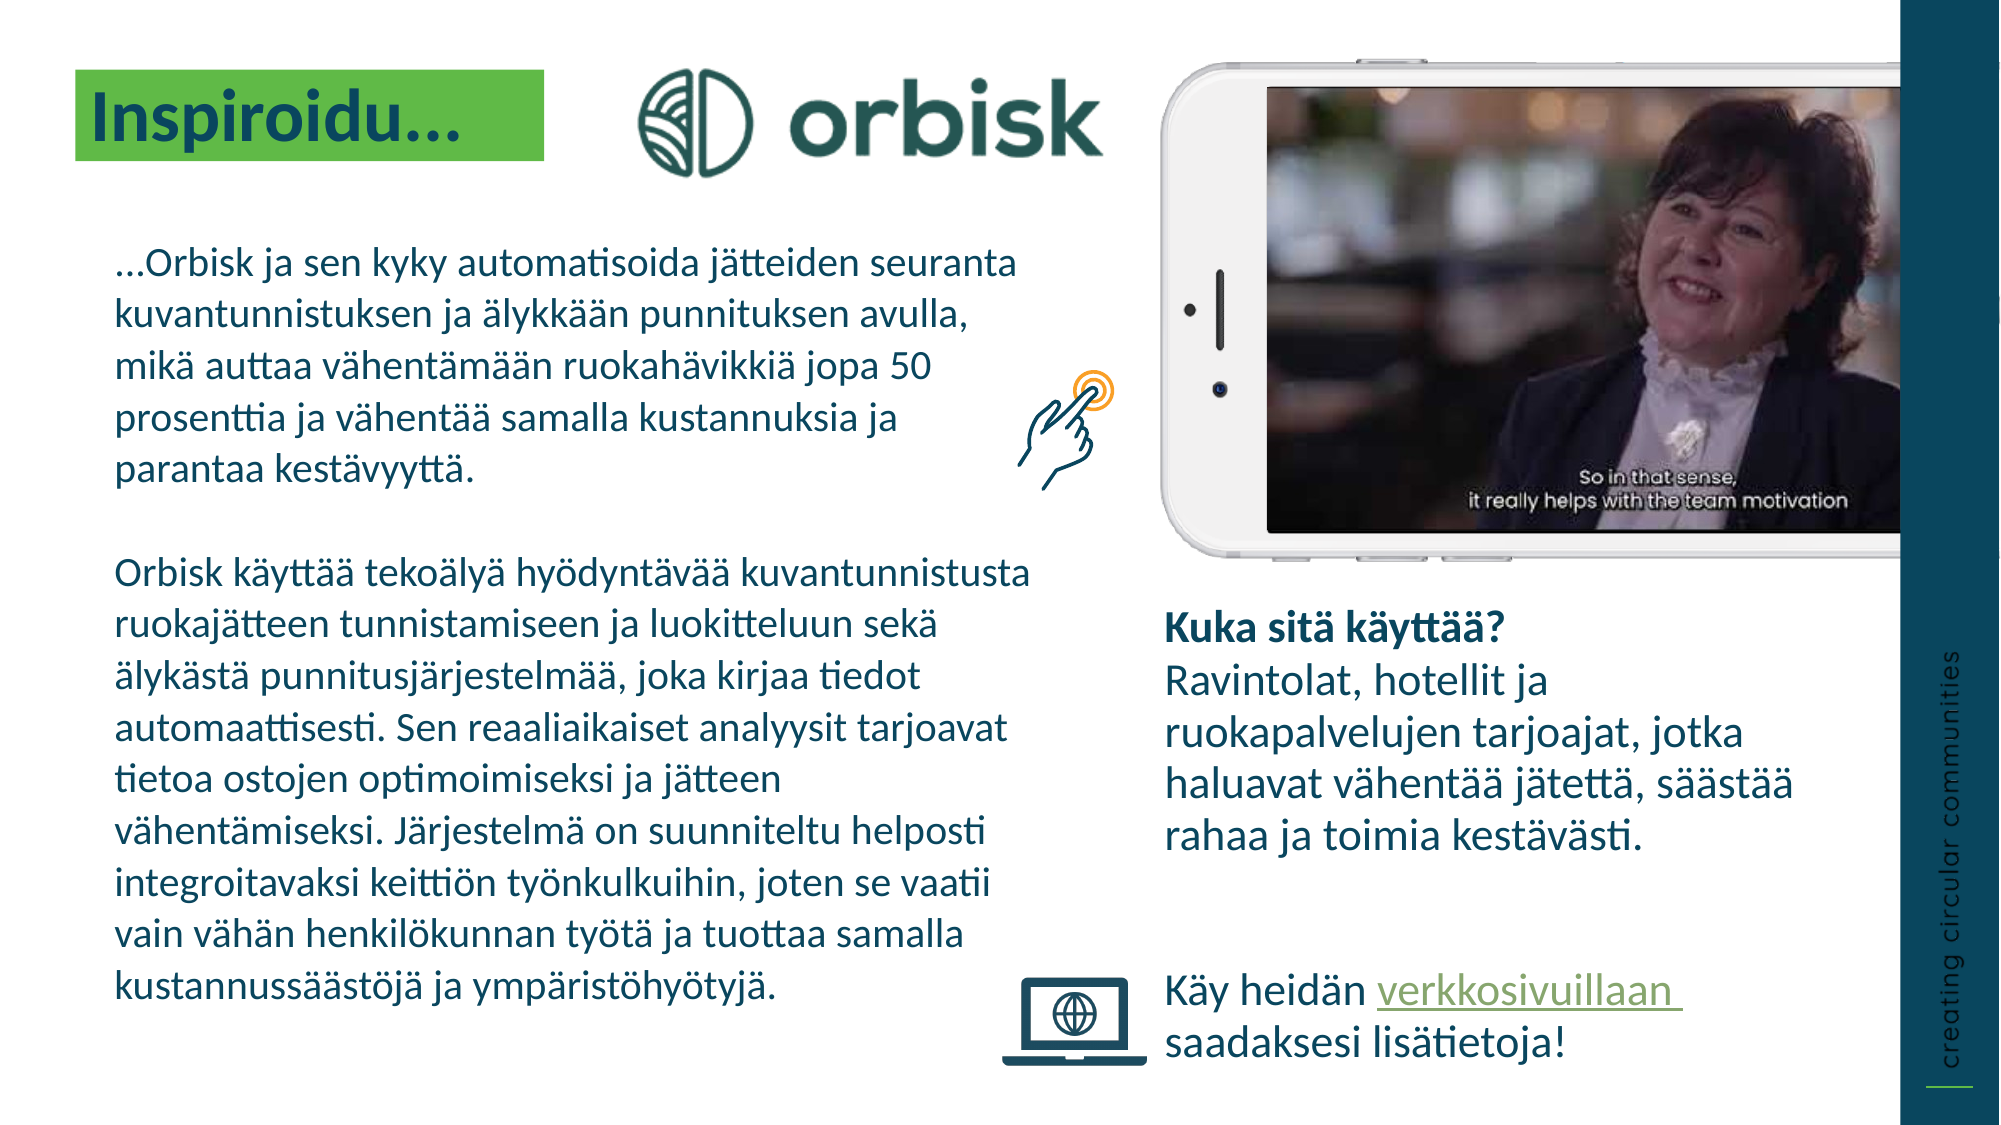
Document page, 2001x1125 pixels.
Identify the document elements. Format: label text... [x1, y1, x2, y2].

text_box Kuka sitä käyttää? Ravintolat, hotellit ja ruokapalvelujen tarjoajat, jotka haluavat vähentää jätettä, säästää rahaa ja toimia kestävästi. Käy heidän verkkosivuillaan saadaksesi lisätietoja! [1149, 596, 1850, 1097]
list ...Orbisk ja sen kyky automatisoida jätteiden seuranta kuvantunnistuksen ja älykkään punnituksen avulla, mikä auttaa vähentämään ruokahävikkiä jopa 50 prosenttia ja vähentää samalla kustannuksia ja parantaa kestävyyttä. Orbisk käyttää tekoälyä hyödyntävää kuvantunnistusta ruokajätteen tunnistamiseen ja luokitteluun sekä älykästä punnitusjärjestelmää, joka kirjaa tiedot automaattisesti. Sen reaaliaikaiset analyysit tarjoavat tietoa ostojen optimoimiseksi ja jätteen vähentämiseksi. Järjestelmä on suunniteltu helposti integroitavaksi keittiön työnkulkuihin, joten se vaatii vain vähän henkilökunnan työtä ja tuottaa samalla kustannussäästöjä ja ympäristöhyötyjä. [99, 225, 1050, 1074]
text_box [1266, 86, 1901, 531]
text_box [1036, 364, 1104, 493]
picture [1104, 378, 1110, 403]
picture [636, 0, 1900, 675]
list Inspiroidu... [75, 69, 545, 162]
picture [999, 946, 1150, 1097]
